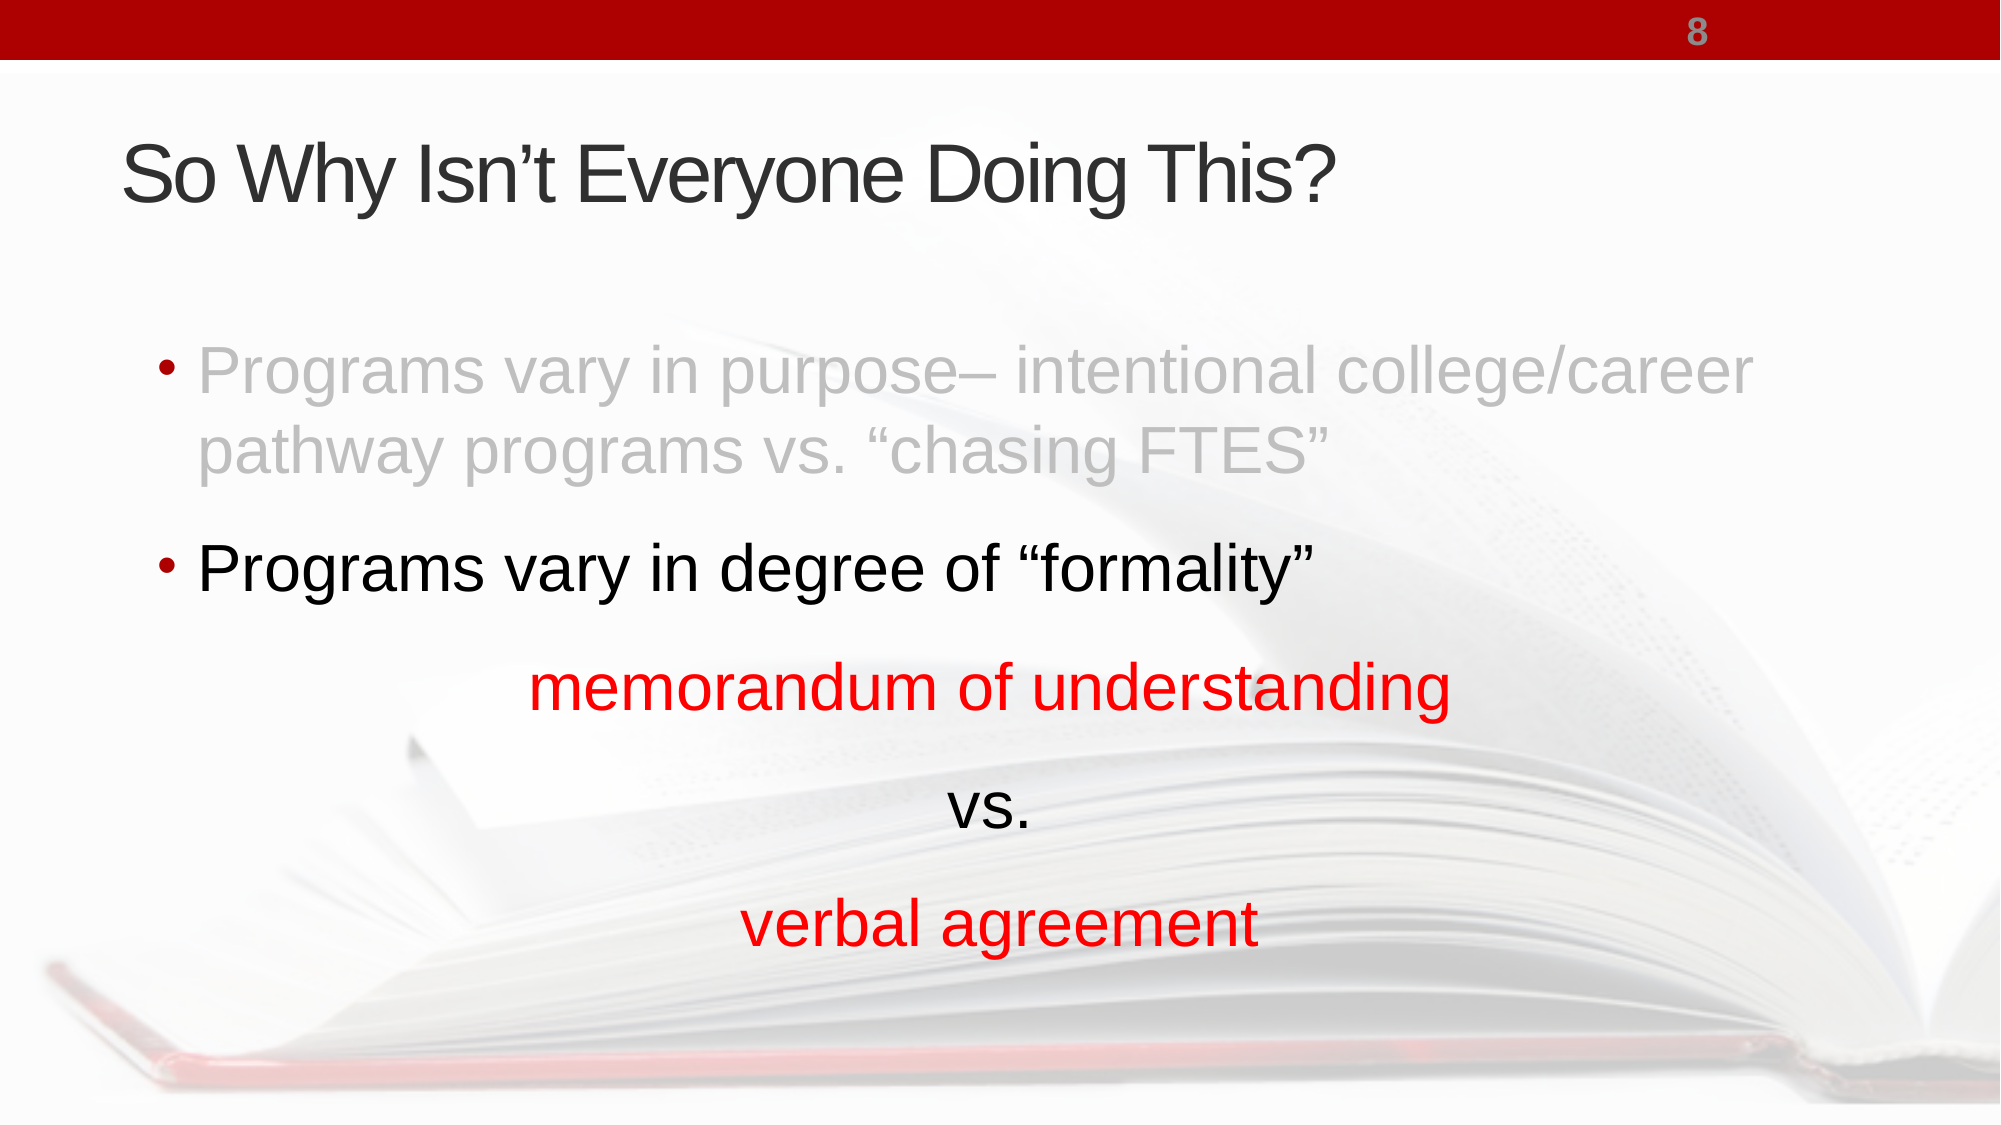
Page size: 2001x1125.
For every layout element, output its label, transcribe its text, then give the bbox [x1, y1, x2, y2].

slide_number 8 [1666, 3, 1900, 57]
title So Why Isn’t Everyone Doing This? [99, 87, 1900, 250]
list Programs vary in purpose– intentional college/career pathway programs vs. “chasing FTES” Programs vary in degree of “formality” memorandum of understanding vs. verbal agreement [137, 316, 1863, 1071]
